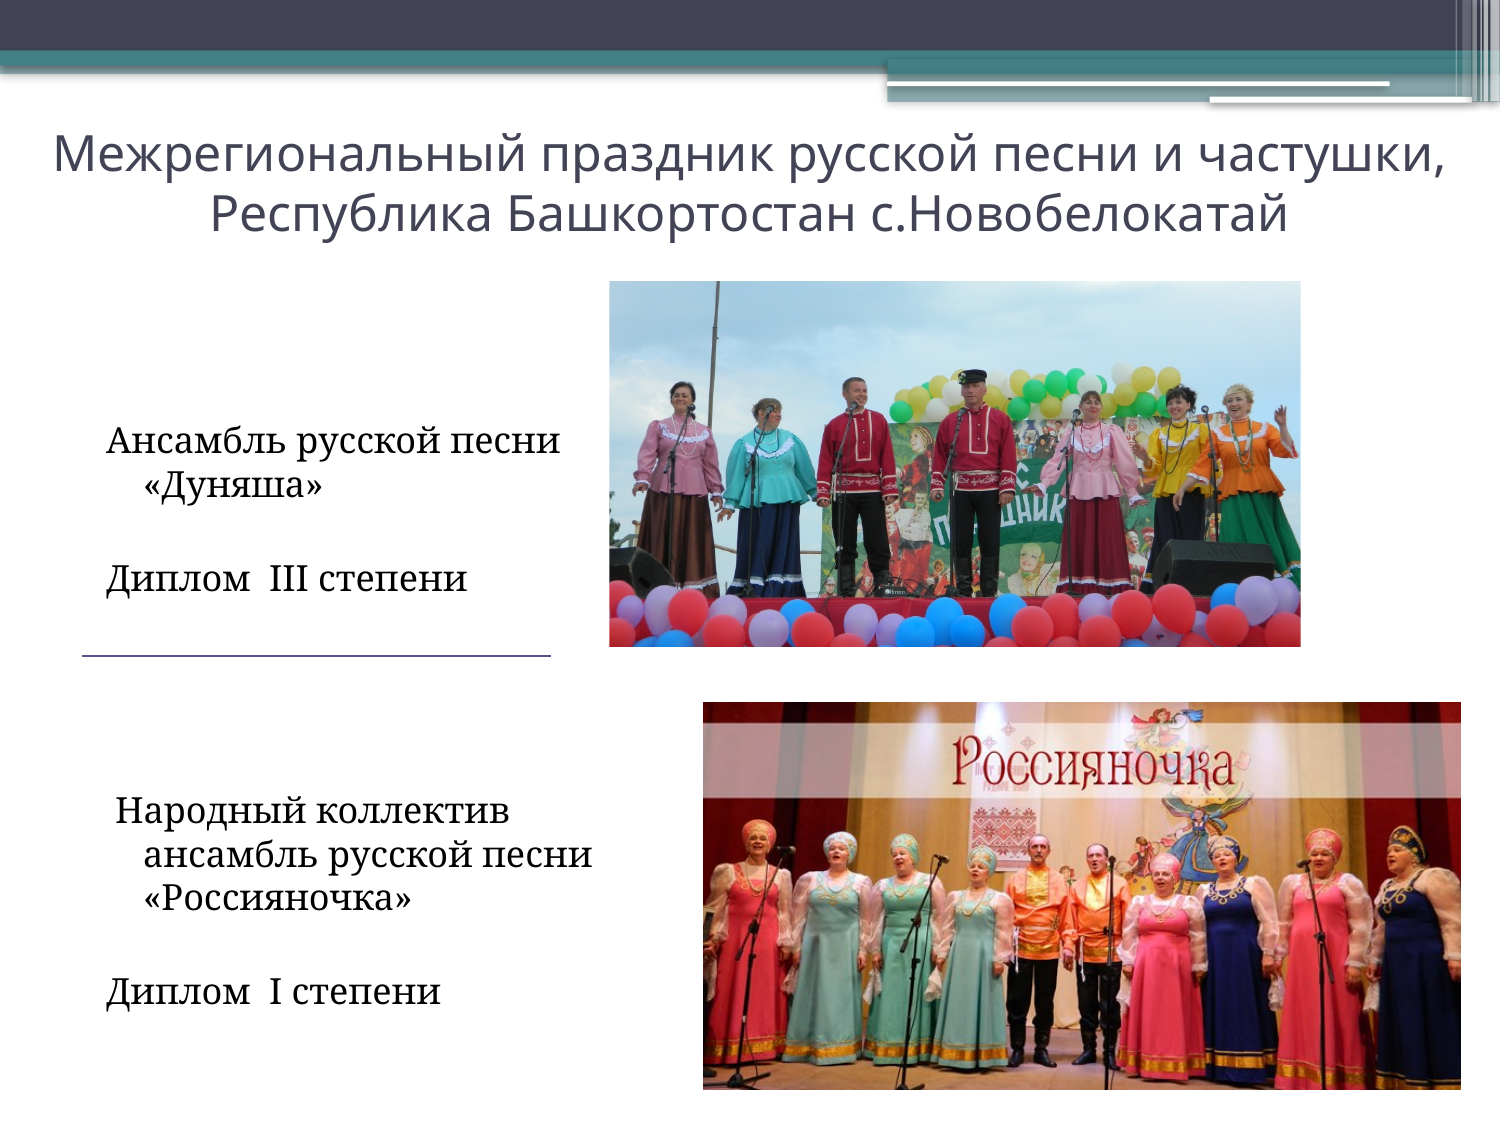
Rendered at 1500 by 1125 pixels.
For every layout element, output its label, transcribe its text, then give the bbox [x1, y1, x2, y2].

title Межрегиональный праздник русской песни и частушки, Республика Башкортостан с.Новобелокатай [0, 23, 1500, 340]
list Ансамбль русской песни «Дуняша» Диплом III степени Народный коллектив ансамбль русской песни «Россияночка» Диплом I степени [74, 409, 669, 1079]
picture [609, 281, 1301, 647]
picture [702, 702, 1462, 1091]
